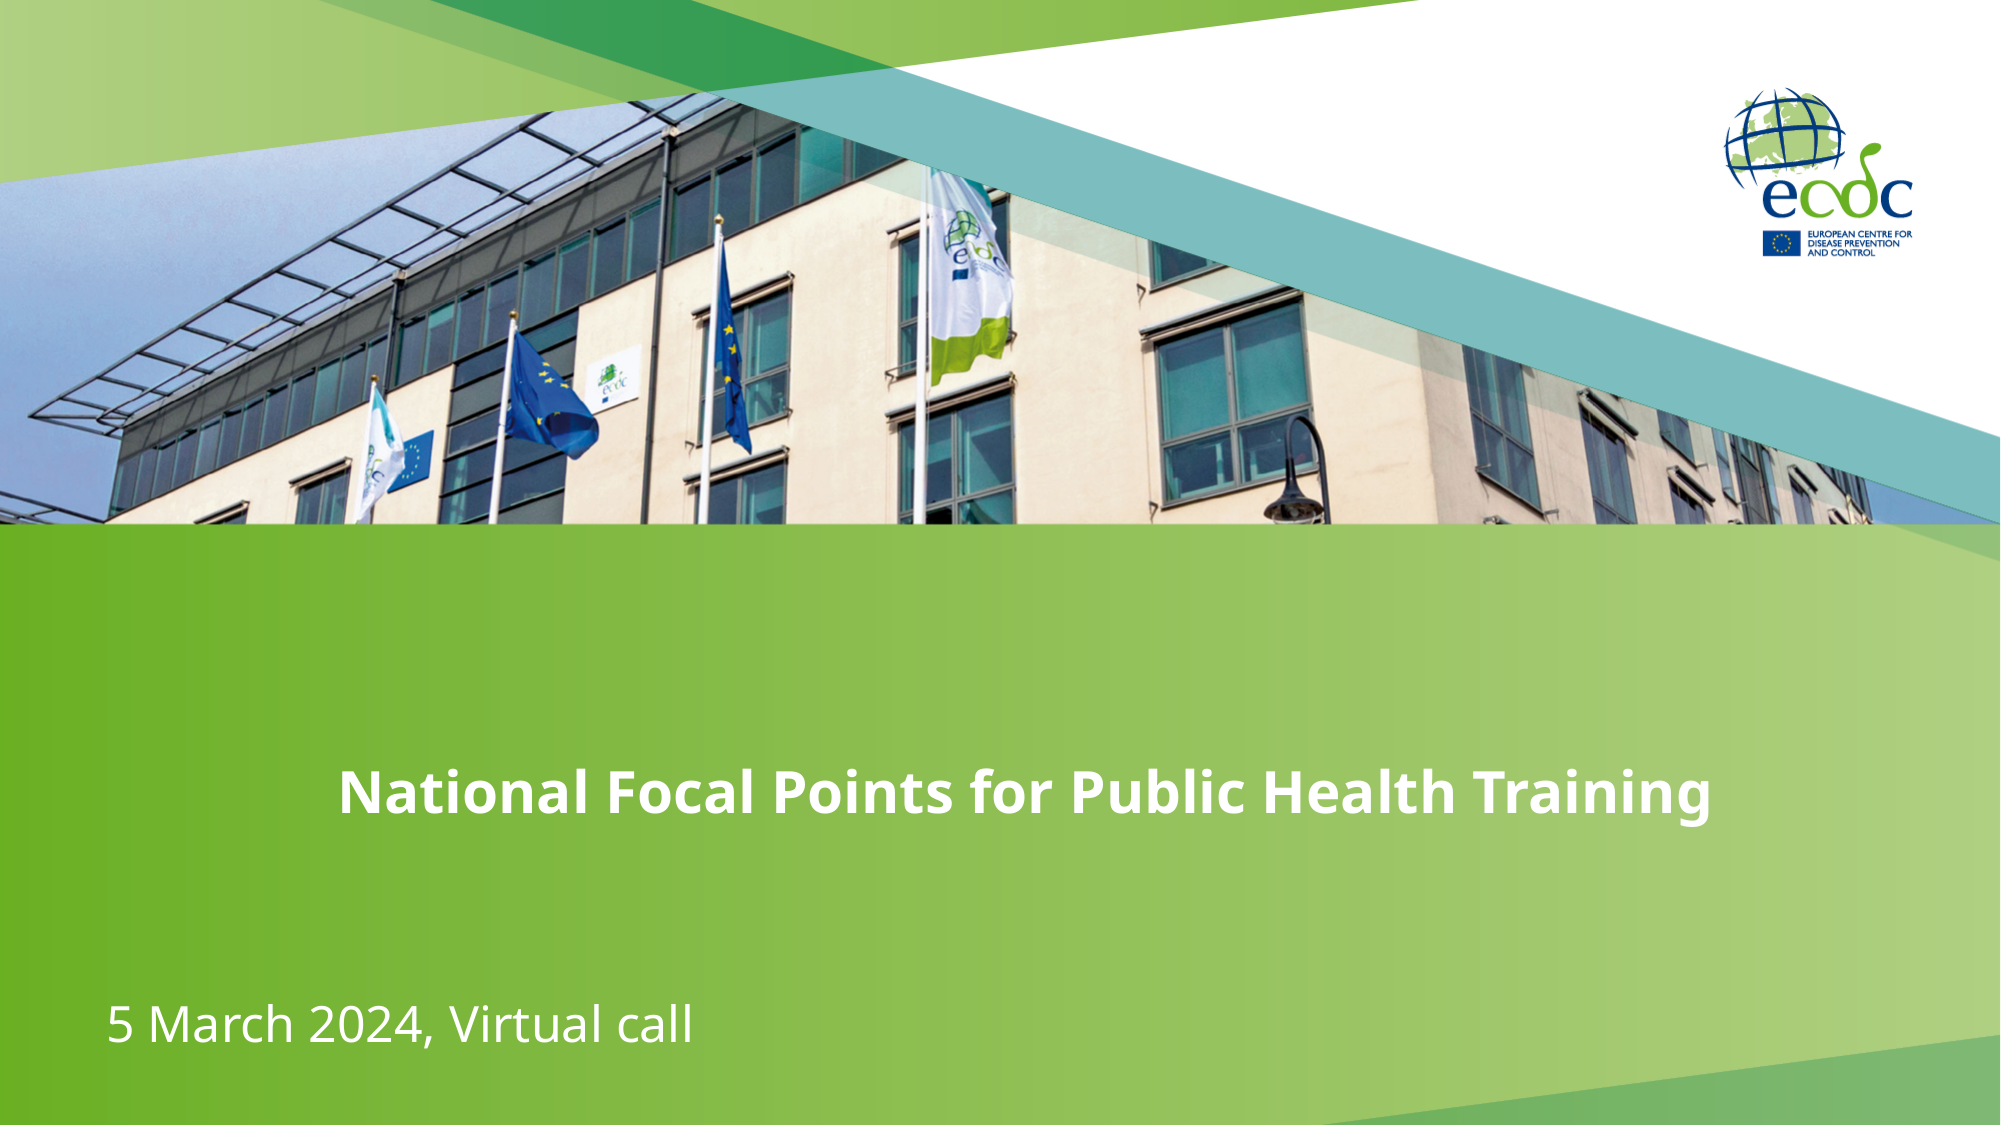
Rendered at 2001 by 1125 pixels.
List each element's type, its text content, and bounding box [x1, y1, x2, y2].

title National Focal Points for Public Health Training [146, 651, 1919, 946]
picture [0, 0, 2001, 1125]
text_box 5 March 2024, Virtual call [106, 945, 1890, 1081]
